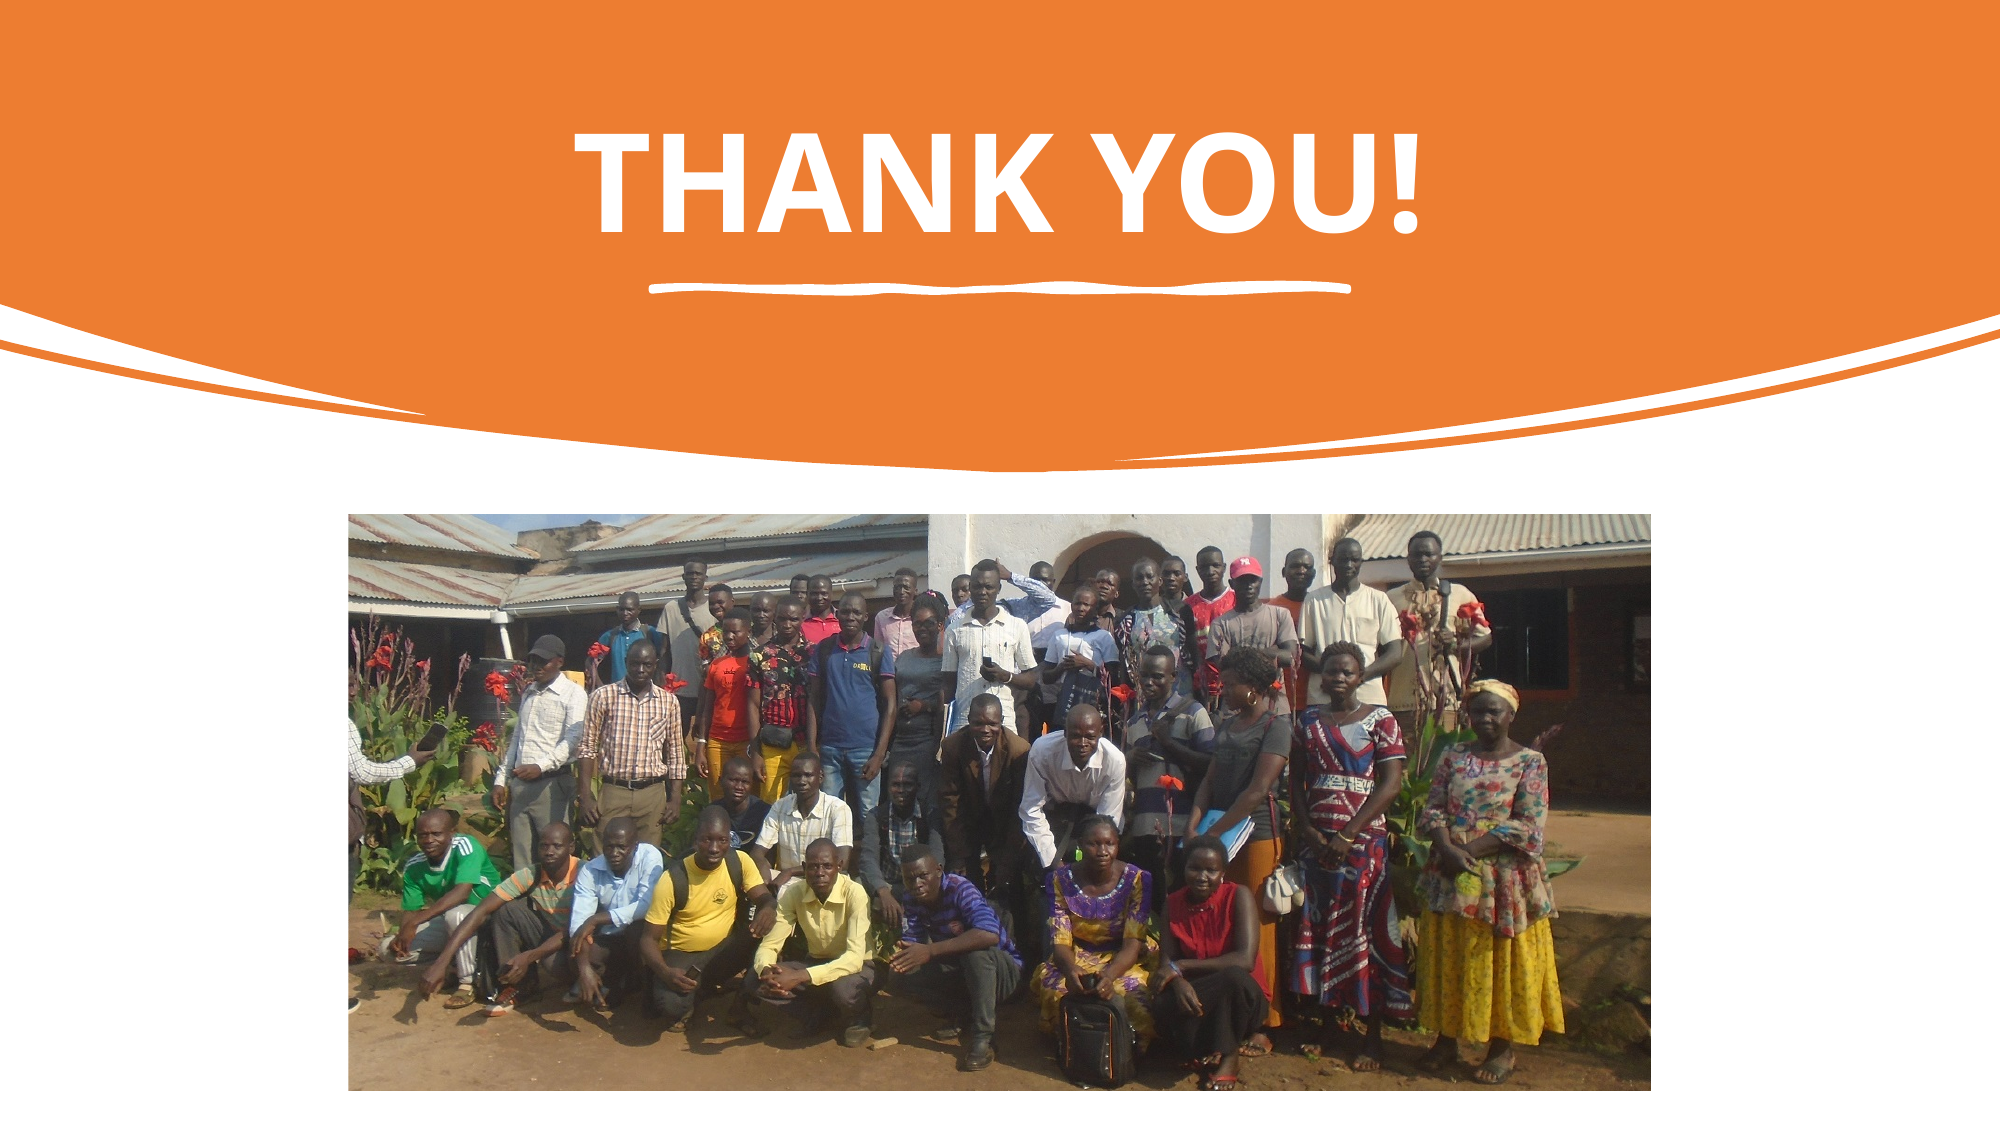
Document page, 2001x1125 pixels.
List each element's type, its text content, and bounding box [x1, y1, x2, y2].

text_box [1195, 316, 2000, 456]
text_box [0, 340, 2000, 1125]
picture [348, 514, 1651, 1091]
text_box [0, 0, 2000, 474]
text_box [0, 306, 376, 407]
text_box THANK YOU! [104, 64, 1895, 312]
text_box [650, 282, 1350, 294]
